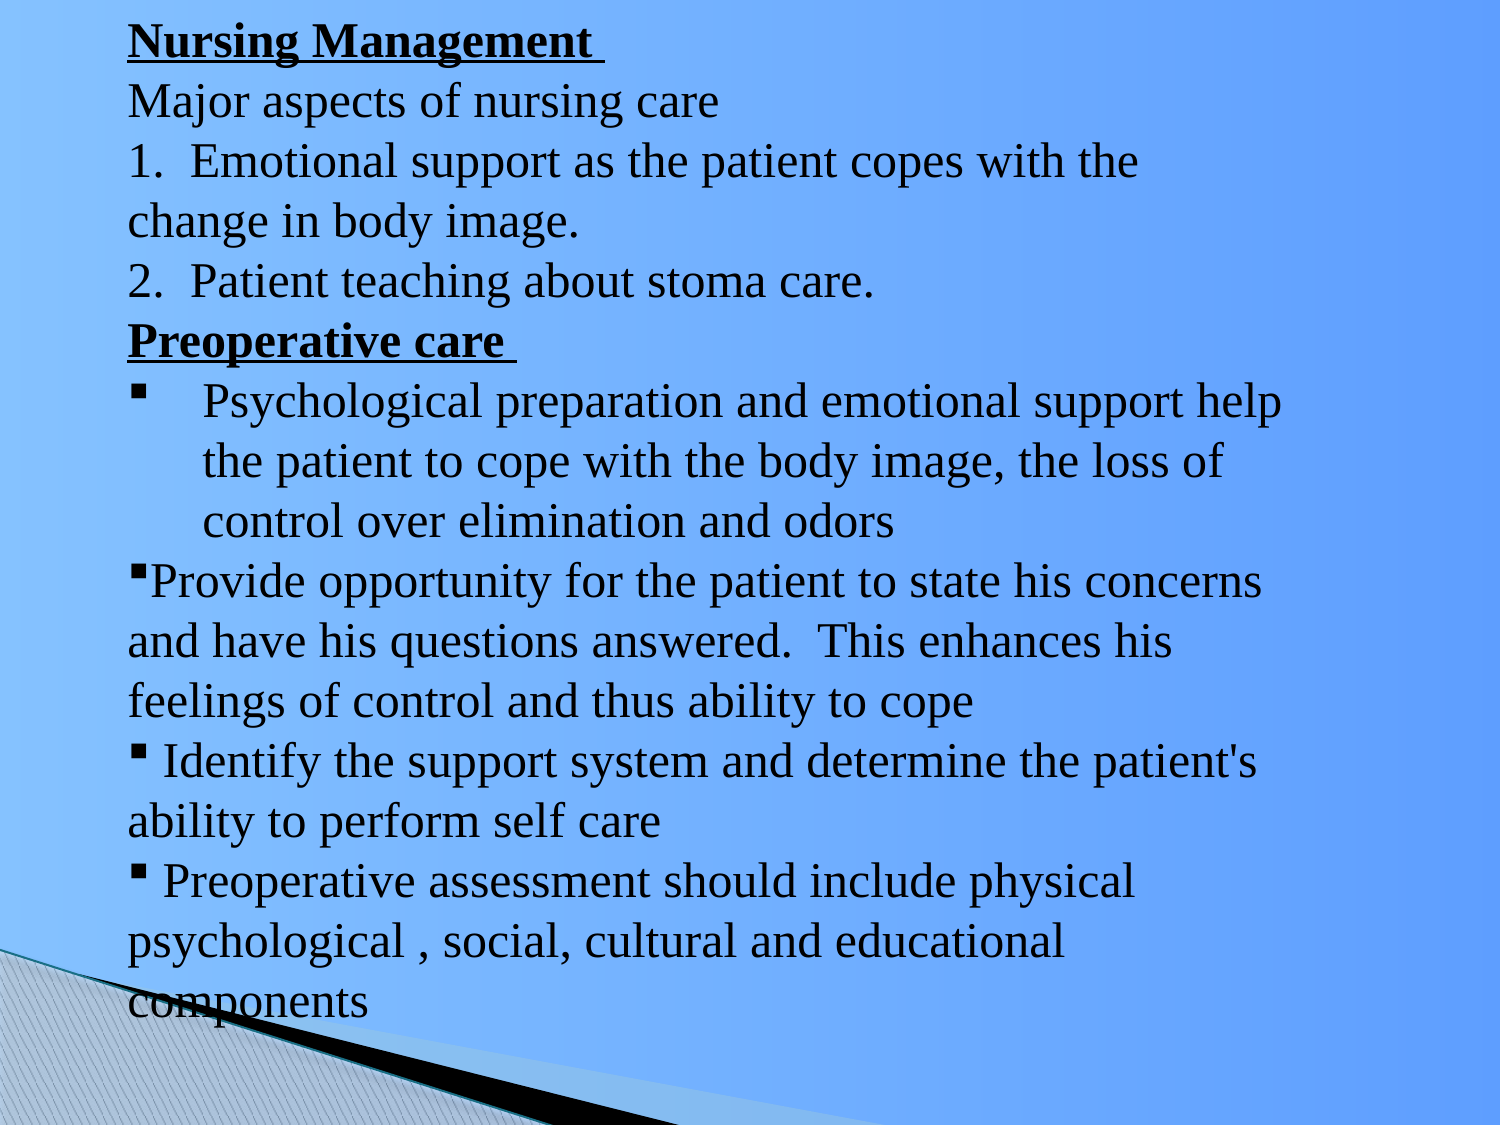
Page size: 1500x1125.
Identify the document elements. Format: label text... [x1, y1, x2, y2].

text_box Nursing Management Major aspects of nursing care 1. Emotional support as the patient copes with the change in body image. 2. Patient teaching about stoma care. Preoperative care Psychological preparation and emotional support help the patient to cope with the body image, the loss of control over elimination and odors Provide opportunity for the patient to state his concerns and have his questions answered. This enhances his feelings of control and thus ability to cope Identify the support system and determine the patient's ability to perform self care Preoperative assessment should include physical psychological , social, cultural and educational components [112, 0, 1300, 1035]
